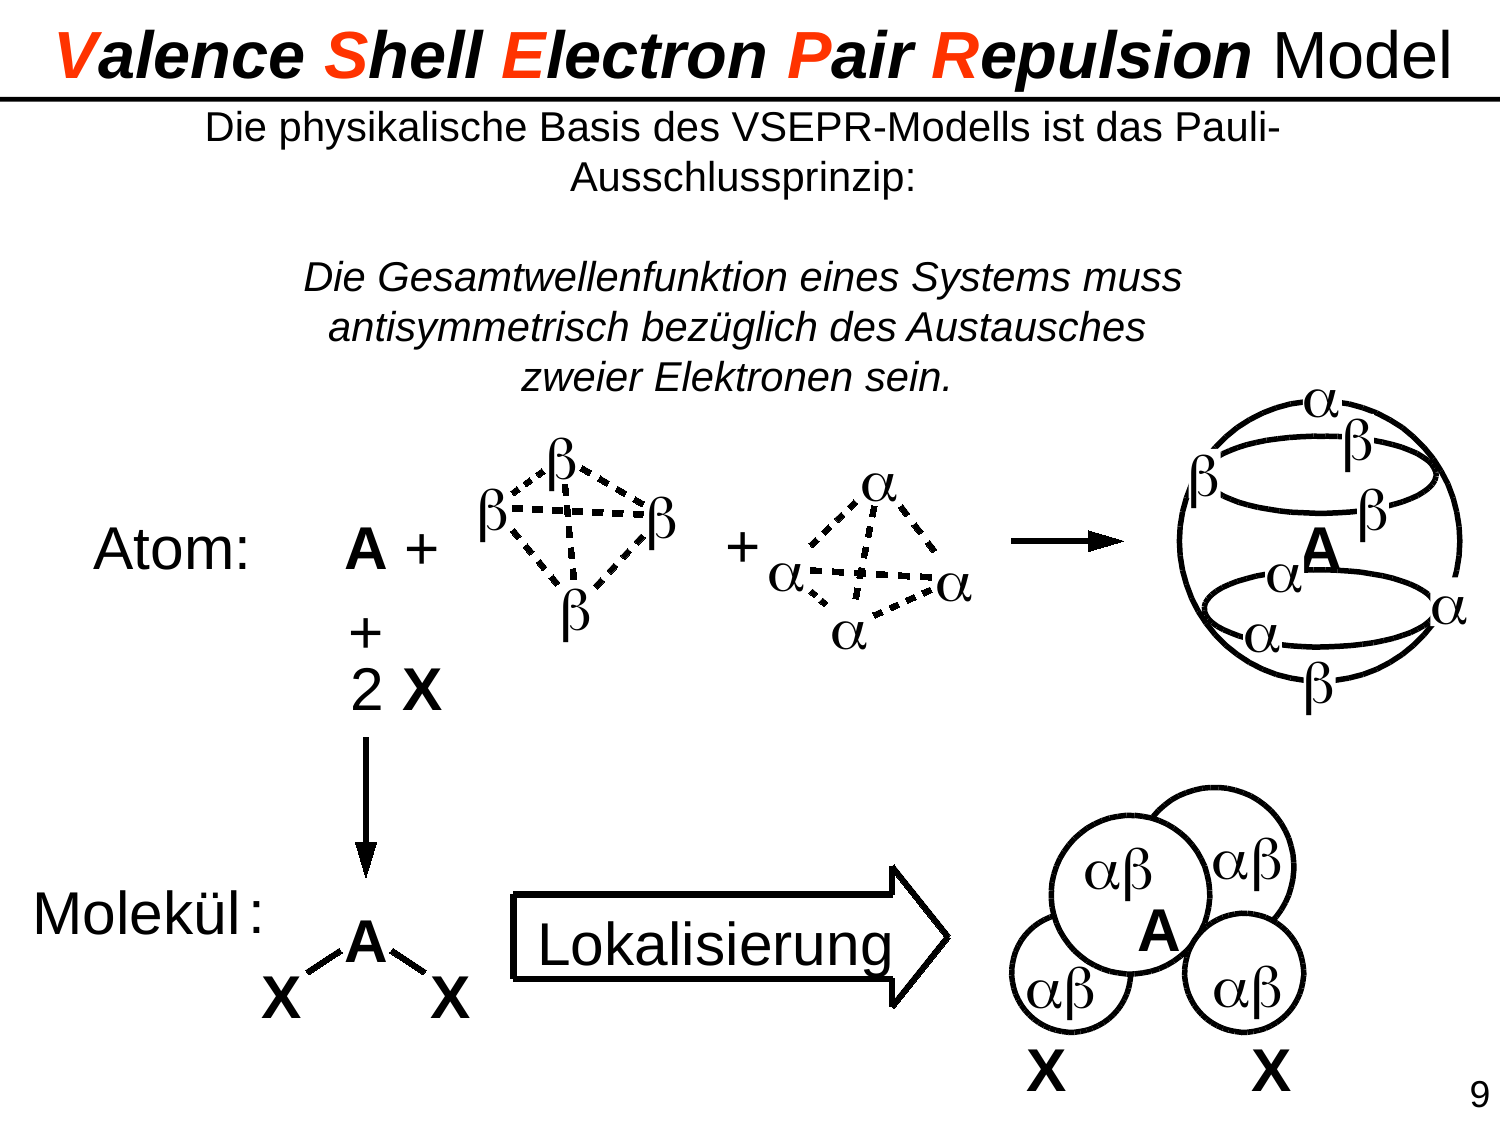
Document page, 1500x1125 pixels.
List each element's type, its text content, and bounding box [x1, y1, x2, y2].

text_box Die physikalische Basis des VSEPR-Modells ist das Pauli-Ausschlussprinzip: Die Gesamtwellenfunktion eines Systems muss antisymmetrisch bezüglich des Austausches zweier Elektronen sein. [52, 100, 1435, 355]
text_box Die physikalische Basis des VSEPR-Modells ist das Pauli-Ausschlussprinzip: Die Gesamtwellenfunktion eines Systems muss antisymmetrisch bezüglich des Austausches zweier Elektronen sein. [52, 91, 1435, 99]
text_box Valence Shell Electron Pair Repulsion Model [26, 4, 1482, 99]
text_box 9 [1454, 1062, 1500, 1123]
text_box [28, 356, 1477, 1107]
